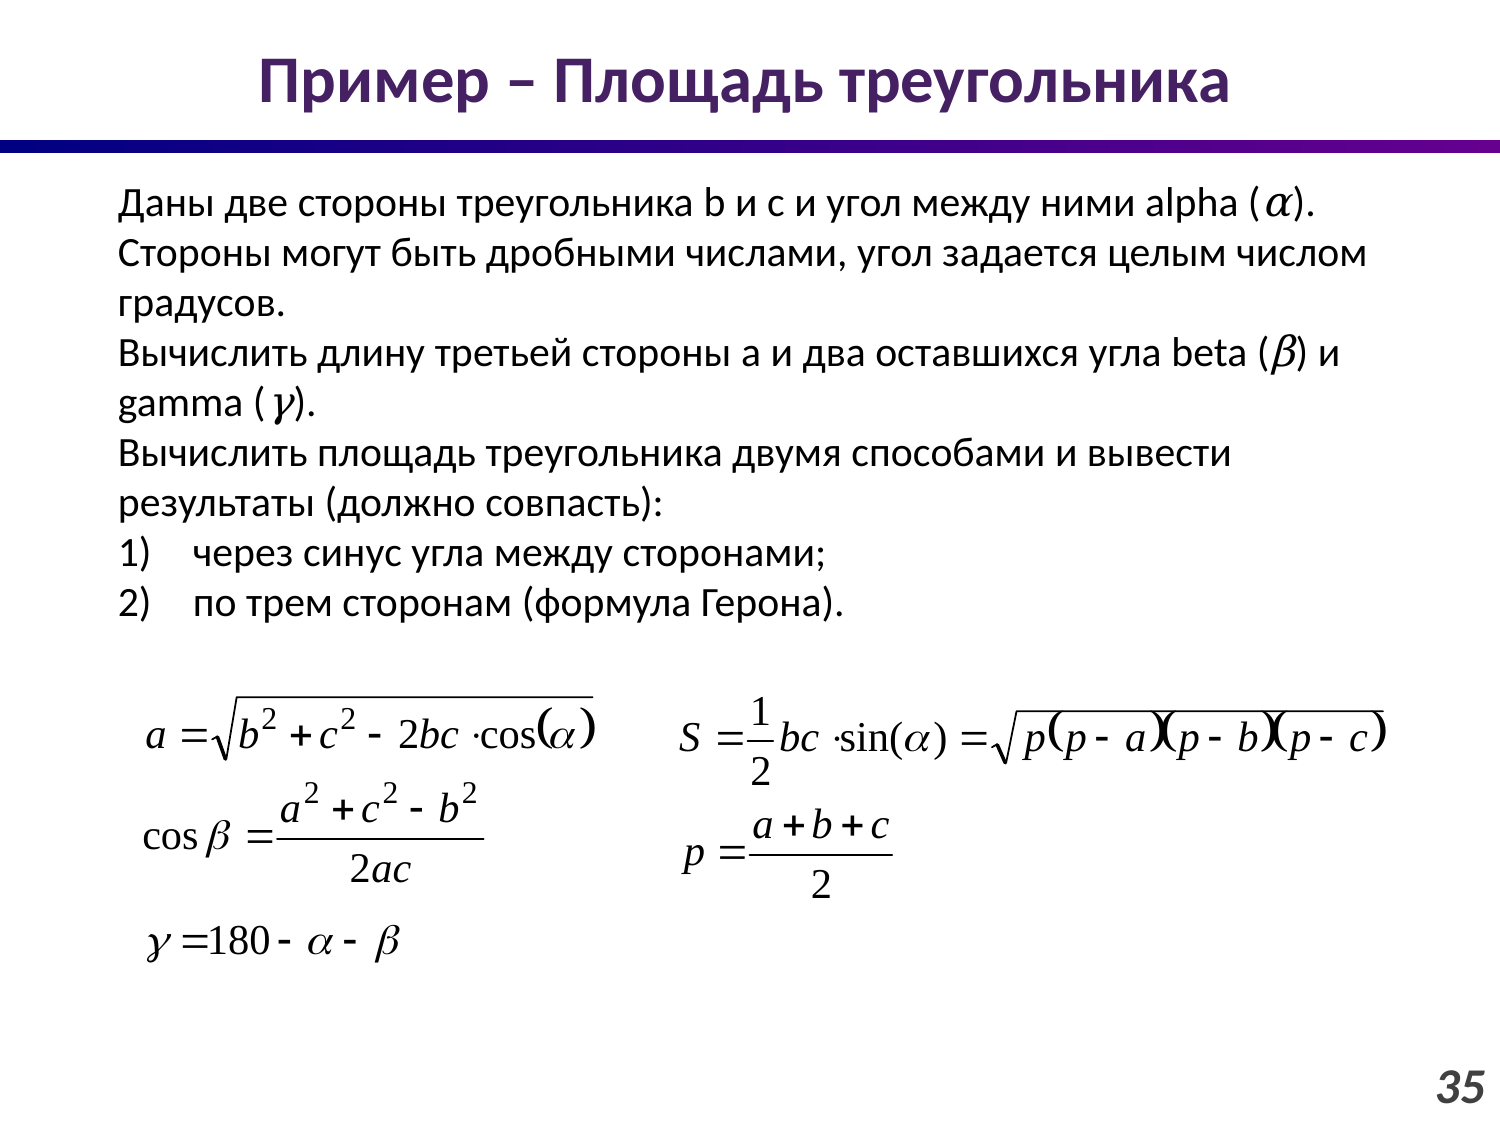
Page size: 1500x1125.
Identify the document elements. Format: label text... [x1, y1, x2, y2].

text_box Даны две стороны треугольника b и c и угол между ними alpha (α). Стороны могут быть дробными числами, угол задаетcя целым числом градусов. Вычислить длину третьей стороны a и два оставшихся угла beta (β) и gamma (γ). Вычислить площадь треугольника двумя способами и вывести результаты (должно совпасть): через синус угла между сторонами; по трем сторонам (формула Герона). [103, 167, 1403, 633]
slide_number 35 [1359, 1042, 1500, 1125]
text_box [671, 681, 1392, 910]
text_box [138, 687, 604, 770]
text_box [138, 915, 409, 973]
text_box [136, 771, 493, 893]
title Пример – Площадь треугольника [70, 0, 1421, 153]
